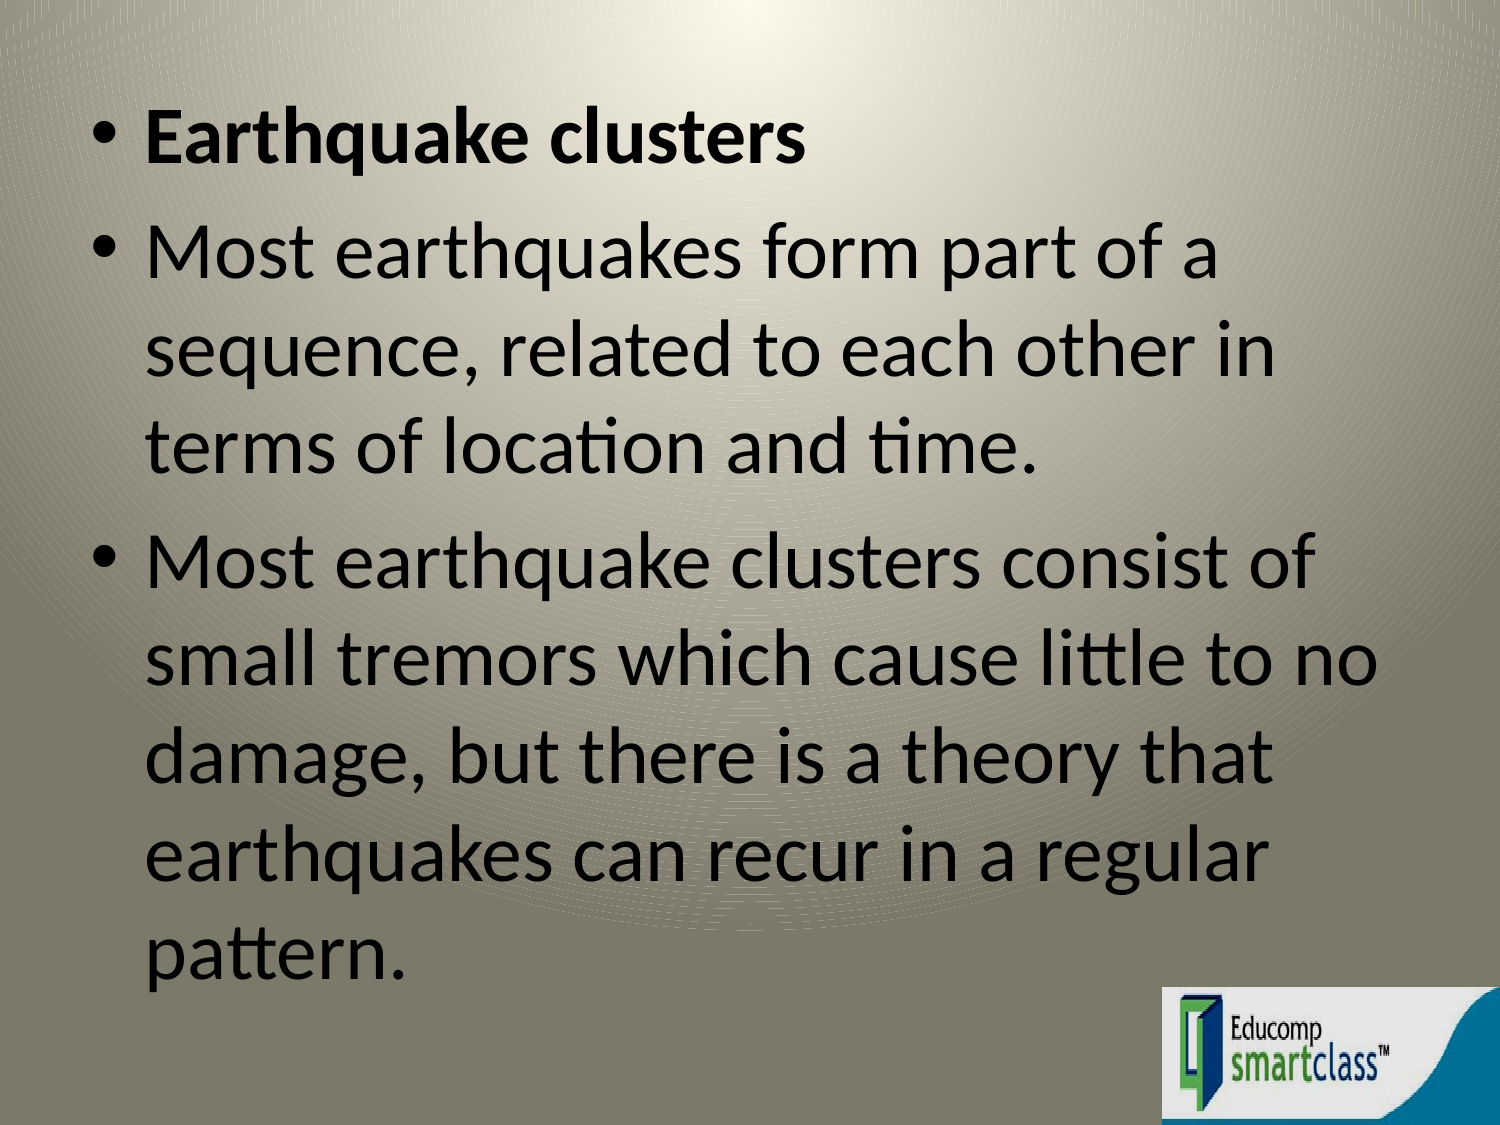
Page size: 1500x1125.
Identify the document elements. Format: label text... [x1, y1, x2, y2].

list Earthquake clusters Most earthquakes form part of a sequence, related to each other in terms of location and time. Most earthquake clusters consist of small tremors which cause little to no damage, but there is a theory that earthquakes can recur in a regular pattern. [75, 75, 1425, 1005]
picture [1162, 987, 1497, 1122]
